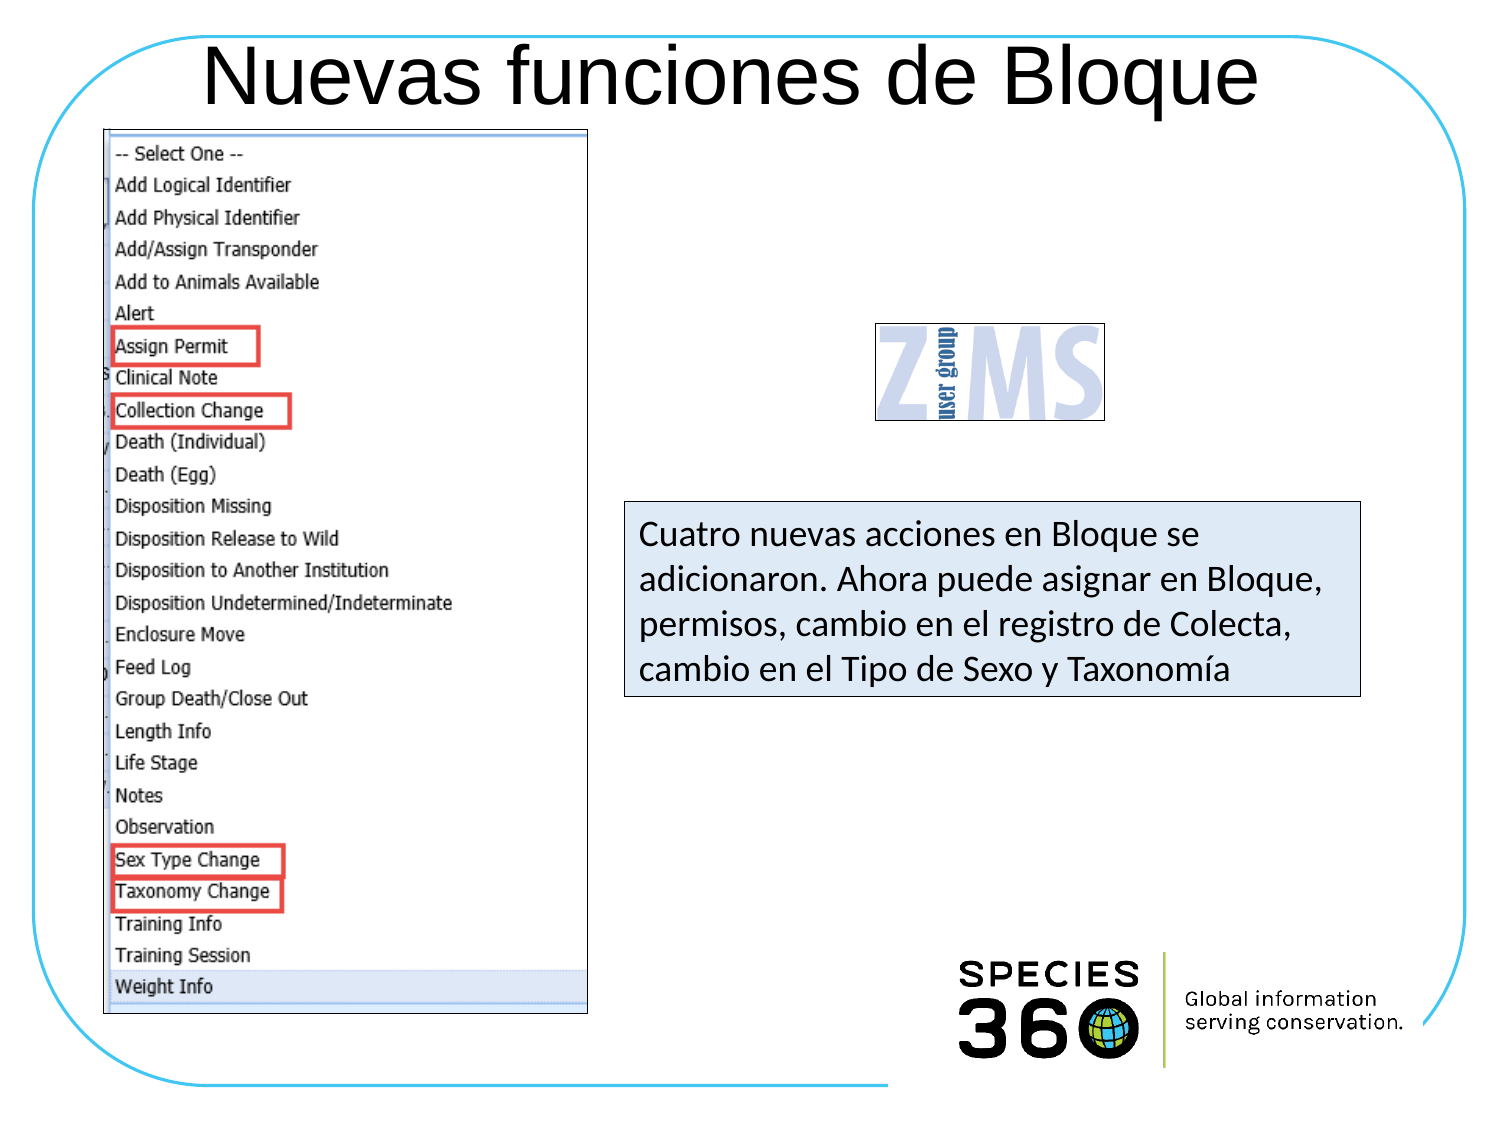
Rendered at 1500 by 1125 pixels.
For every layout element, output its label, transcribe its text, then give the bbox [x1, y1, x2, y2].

title Nuevas funciones de Bloque [84, 0, 1378, 187]
picture [874, 323, 1106, 421]
picture [103, 128, 588, 1014]
picture [954, 944, 1407, 1075]
text_box Cuatro nuevas acciones en Bloque se adicionaron. Ahora puede asignar en Bloque, permisos, cambio en el registro de Colecta, cambio en el Tipo de Sexo y Taxonomía [624, 501, 1361, 697]
